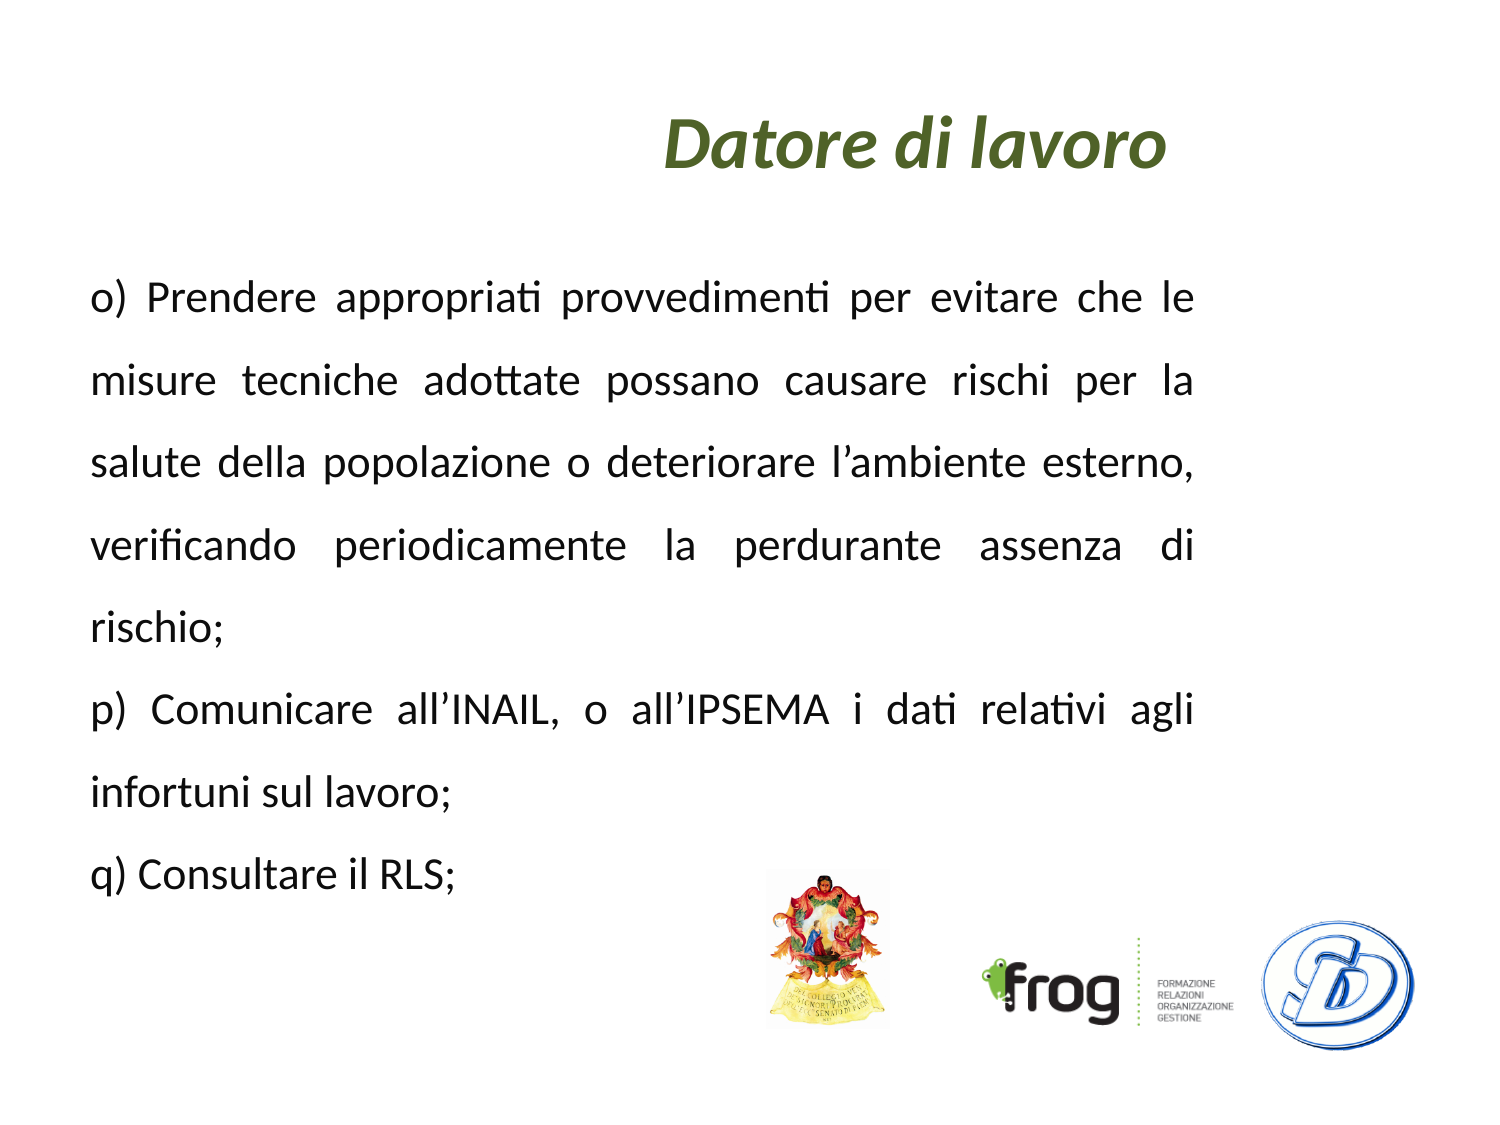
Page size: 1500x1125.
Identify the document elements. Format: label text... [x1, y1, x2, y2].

title Datore di lavoro [407, 44, 1426, 233]
picture [1242, 893, 1421, 1061]
picture [765, 868, 890, 1029]
picture [980, 934, 1234, 1027]
list o) Prendere appropriati provvedimenti per evitare che le misure tecniche adottate possano causare rischi per la salute della popolazione o deteriorare l’ambiente esterno, verificando periodicamente la perdurante assenza di rischio; p) Comunicare all’INAIL, o all’IPSEMA i dati relativi agli infortuni sul lavoro; q) Consultare il RLS; [74, 231, 1211, 1006]
